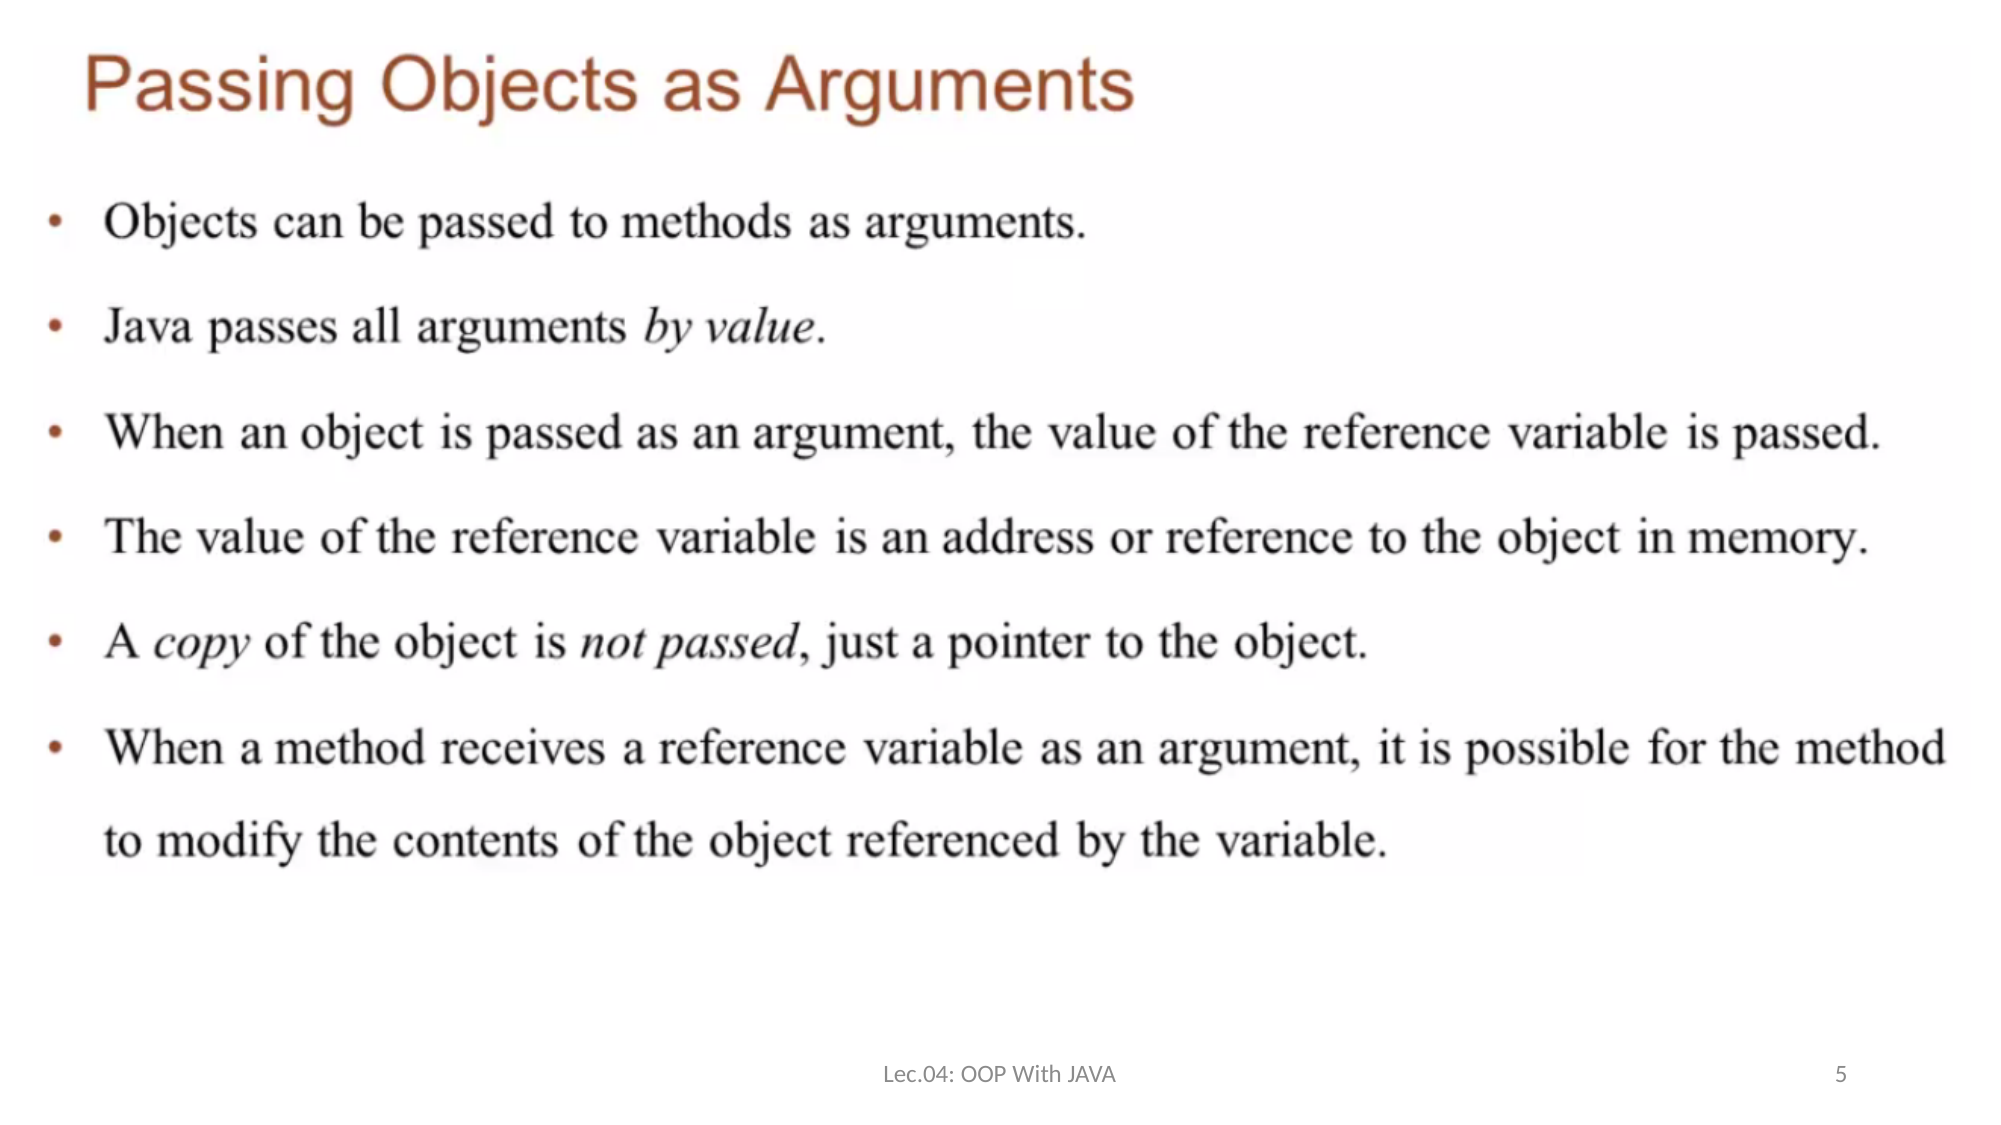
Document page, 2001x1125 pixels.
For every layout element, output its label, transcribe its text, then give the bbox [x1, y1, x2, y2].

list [33, 45, 1971, 876]
slide_number 5 [1412, 1042, 1863, 1103]
footer Lec.04: OOP With JAVA [662, 1042, 1338, 1103]
